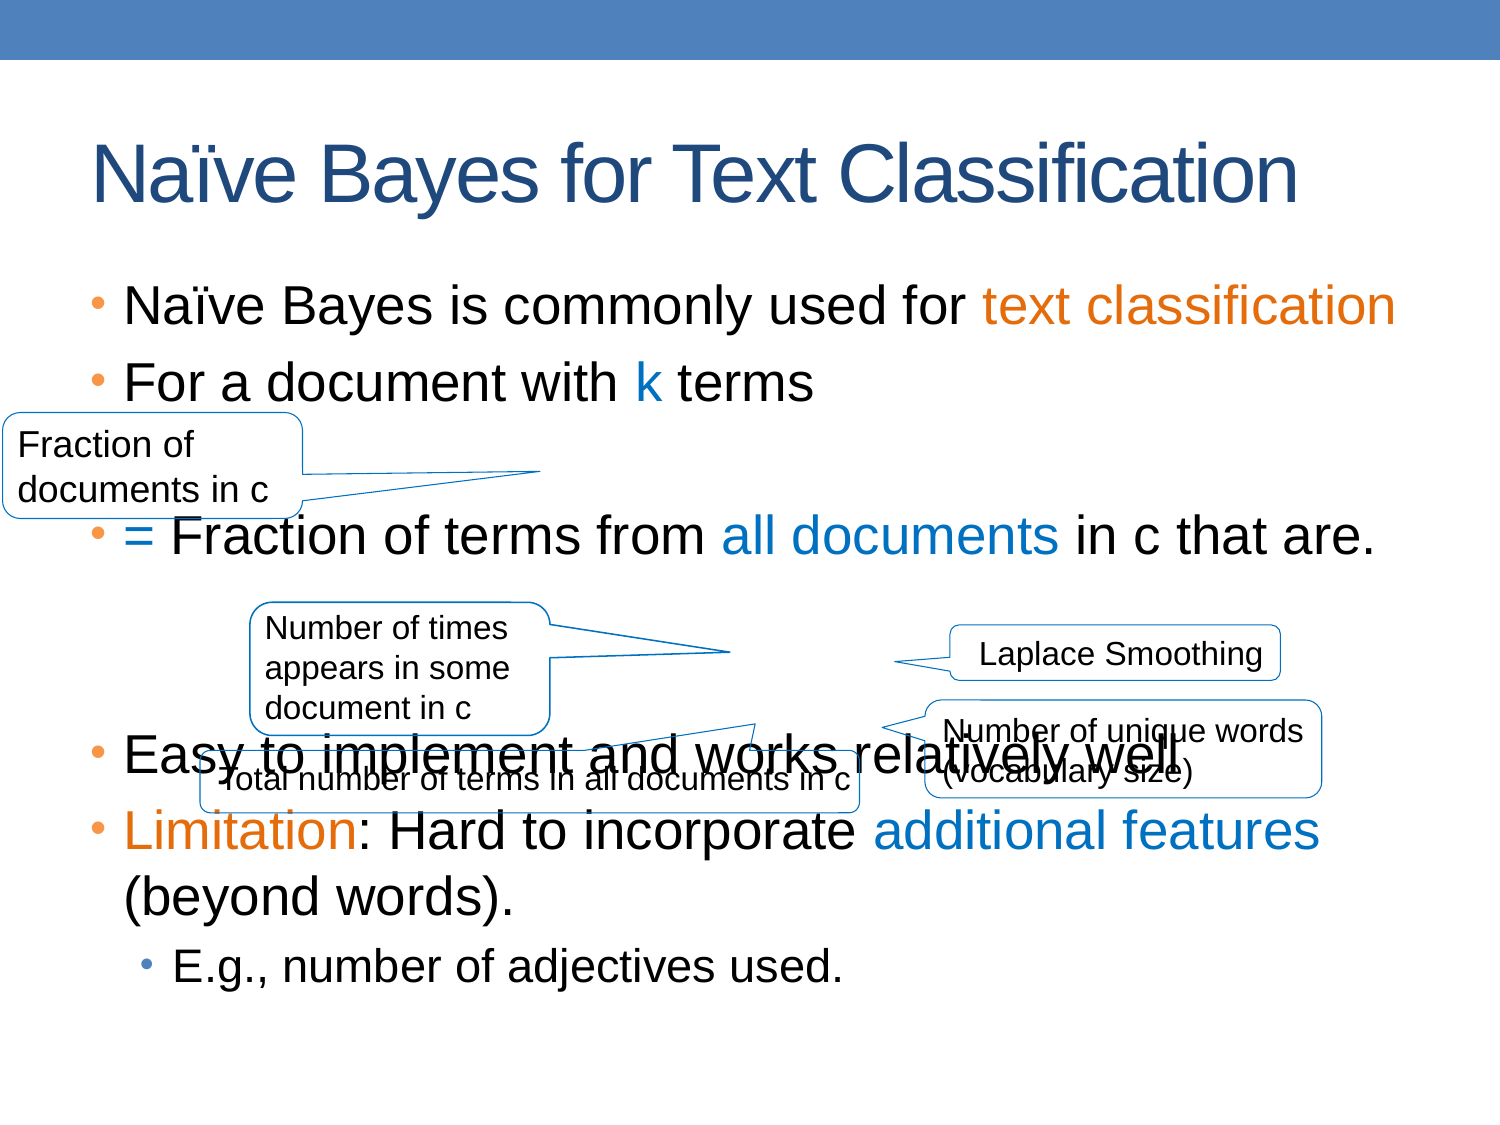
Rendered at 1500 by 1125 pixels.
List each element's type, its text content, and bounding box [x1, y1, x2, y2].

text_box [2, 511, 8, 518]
text_box [197, 750, 862, 815]
text_box [206, 721, 854, 749]
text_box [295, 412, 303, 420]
title Naïve Bayes for Text Classification [75, 87, 1425, 250]
text_box Total number of terms in all documents in c [203, 749, 867, 805]
text_box [931, 797, 1316, 801]
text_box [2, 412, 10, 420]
text_box [879, 704, 927, 794]
text_box [1320, 705, 1324, 793]
text_box [892, 622, 1283, 683]
text_box Number of unique words (vocabulary size) [927, 701, 1320, 797]
text_box [931, 697, 1316, 701]
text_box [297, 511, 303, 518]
text_box [247, 600, 733, 738]
text_box [0, 410, 543, 521]
